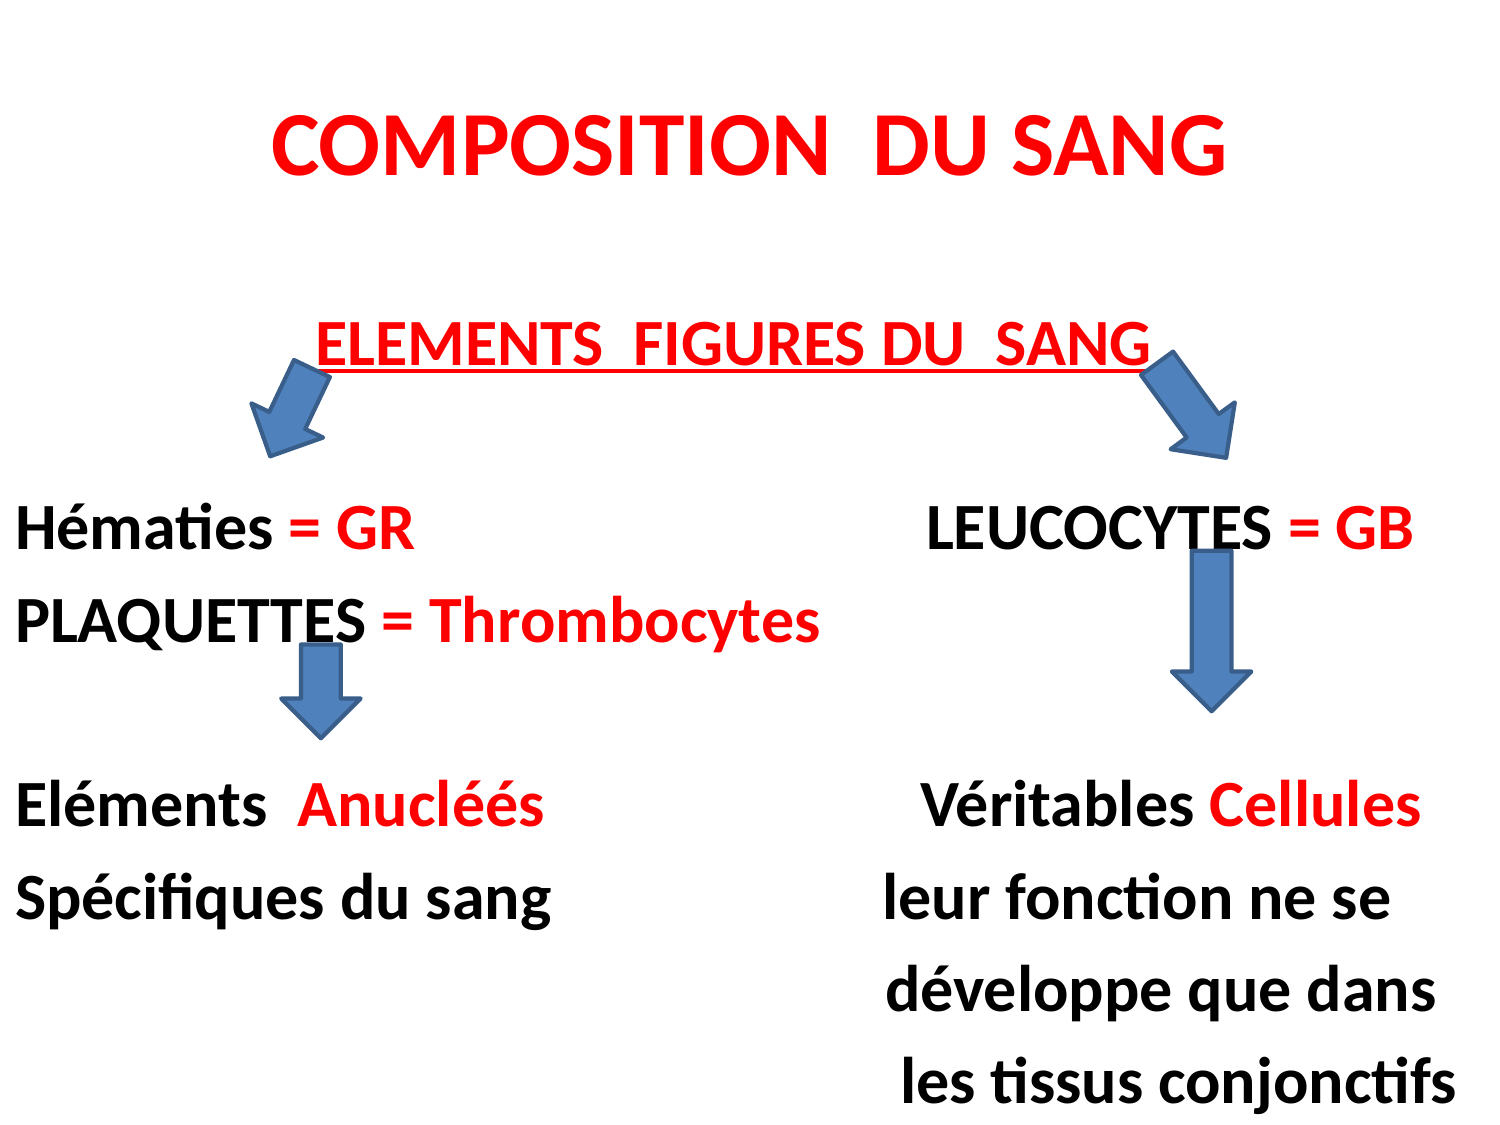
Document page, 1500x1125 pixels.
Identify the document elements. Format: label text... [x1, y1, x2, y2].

text_box [1141, 351, 1235, 458]
text_box [281, 644, 361, 739]
text_box [251, 360, 330, 457]
text_box [1171, 550, 1252, 712]
list ELEMENTS FIGURES DU SANG Hématies = GR LEUCOCYTES = GB PLAQUETTES = Thrombocytes Eléments Anucléés Véritables Cellules Spécifiques du sang leur fonction ne se développe que dans les tissus conjonctifs [0, 199, 1500, 1125]
title COMPOSITION DU SANG [75, 45, 1425, 199]
